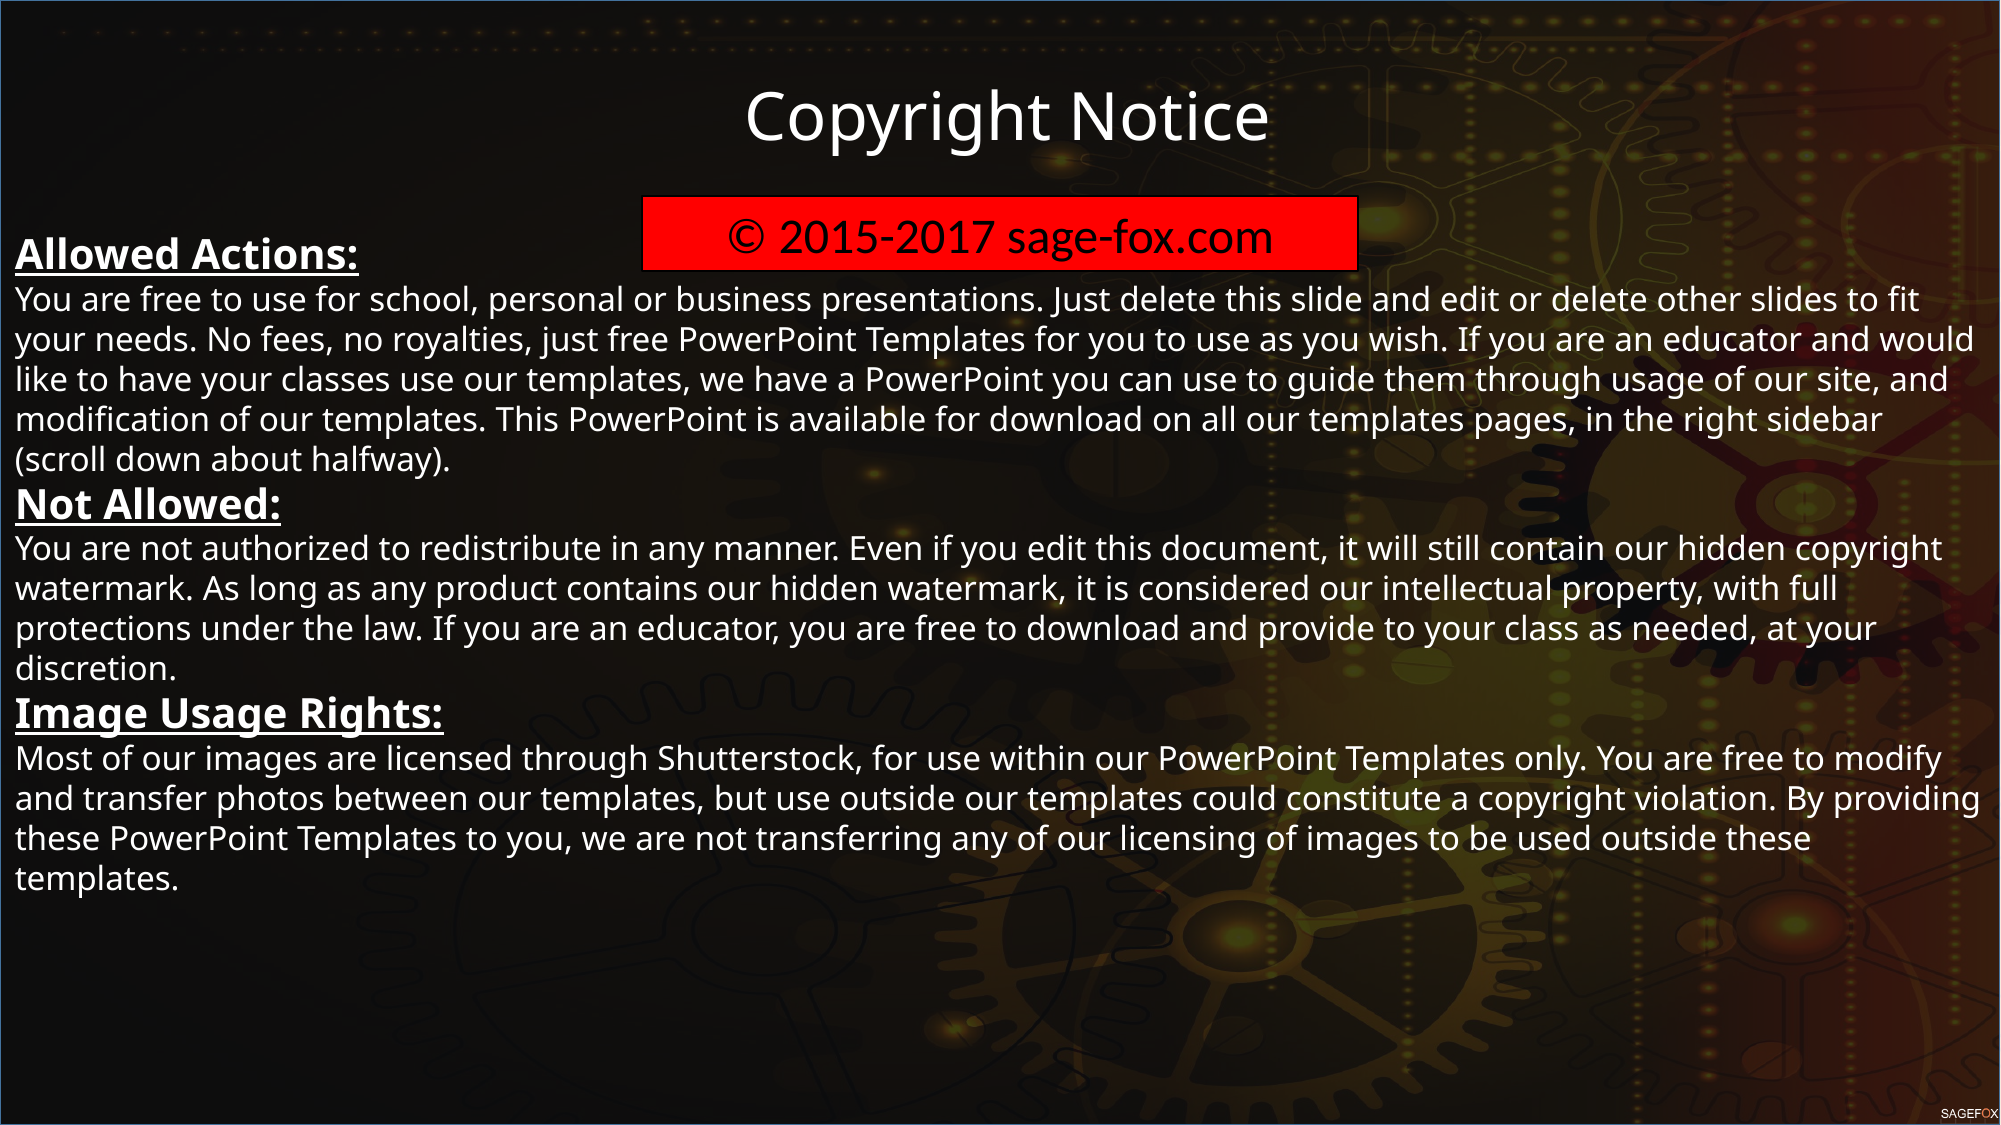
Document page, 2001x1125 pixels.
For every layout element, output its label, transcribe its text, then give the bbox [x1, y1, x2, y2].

text_box Allowed Actions: You are free to use for school, personal or business presentations. Just delete this slide and edit or delete other slides to fit your needs. No fees, no royalties, just free PowerPoint Templates for you to use as you wish. If you are an educator and would like to have your classes use our templates, we have a PowerPoint you can use to guide them through usage of our site, and modification of our templates. This PowerPoint is available for download on all our templates pages, in the right sidebar (scroll down about halfway). Not Allowed: You are not authorized to redistribute in any manner. Even if you edit this document, it will still contain our hidden copyright watermark. As long as any product contains our hidden watermark, it is considered our intellectual property, with full protections under the law. If you are an educator, you are free to download and provide to your class as needed, at your discretion. Image Usage Rights: Most of our images are licensed through Shutterstock, for use within our PowerPoint Templates only. You are free to modify and transfer photos between our templates, but use outside our templates could constitute a copyright violation. By providing these PowerPoint Templates to you, we are not transferring any of our licensing of images to be used outside these templates. [0, 0, 2000, 1125]
title Copyright Notice [493, 60, 1524, 178]
text_box © 2015-2017 sage-fox.com [641, 196, 1358, 272]
